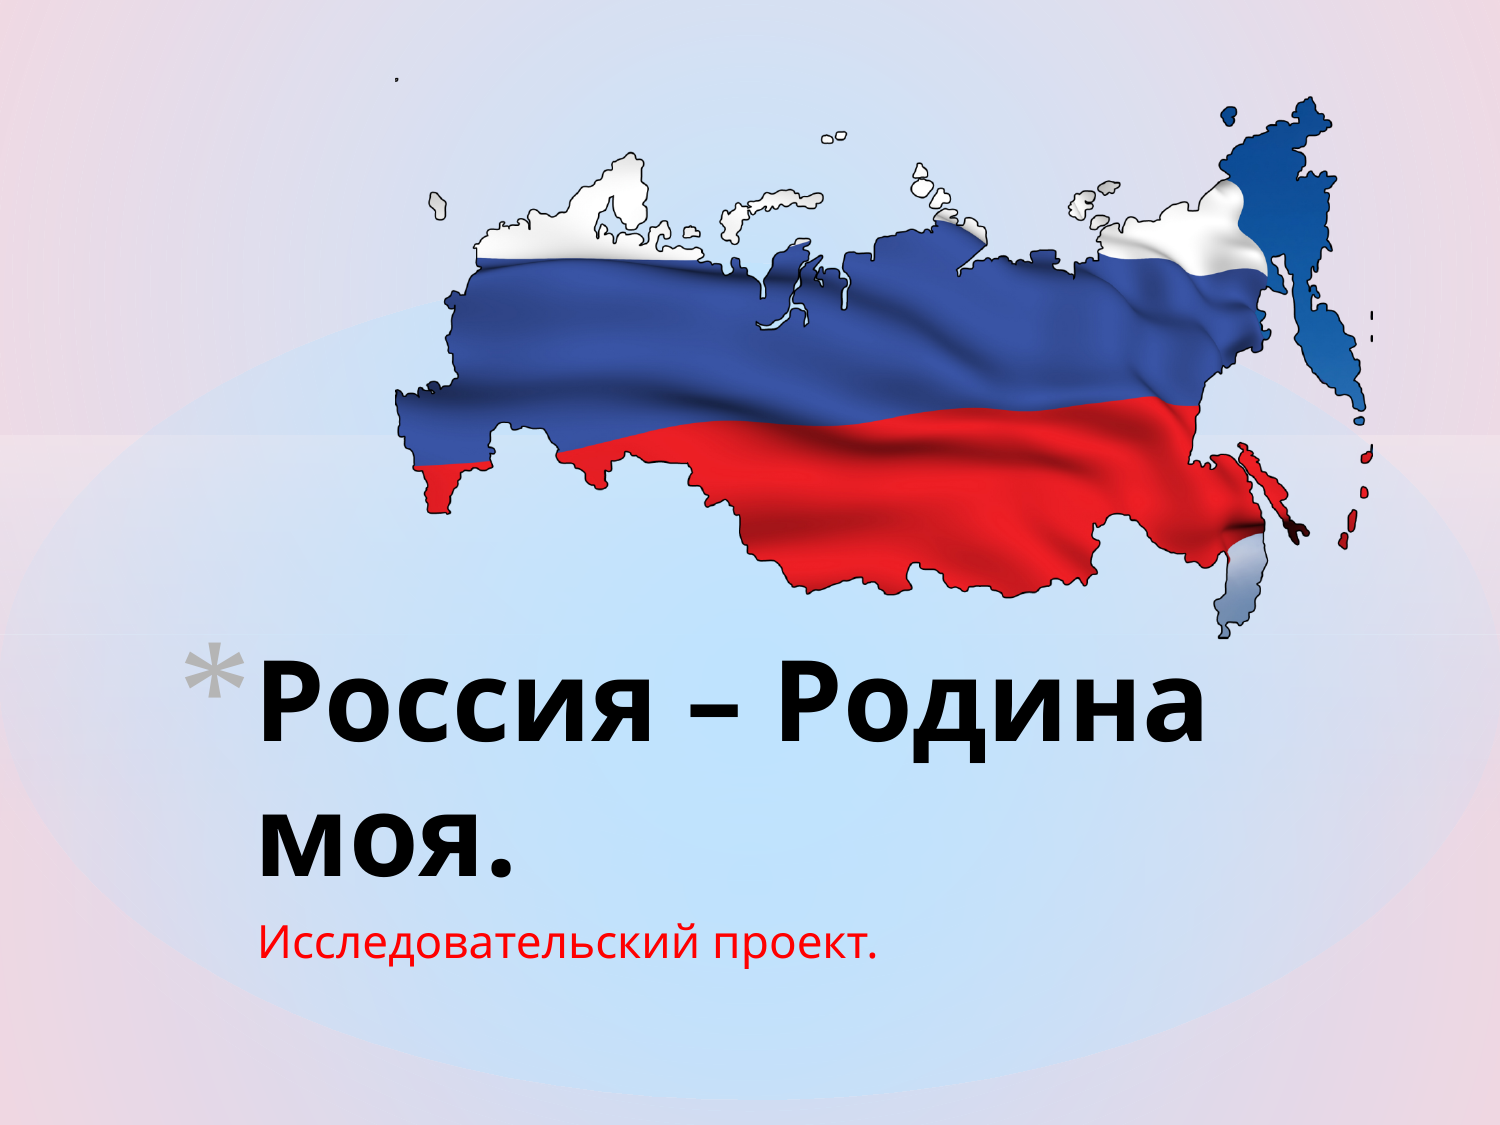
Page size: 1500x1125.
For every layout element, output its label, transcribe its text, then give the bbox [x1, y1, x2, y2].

subtitle Исследовательский проект. [241, 917, 1167, 1125]
picture [395, 66, 1373, 652]
title Россия – Родина моя. [134, 621, 1312, 917]
